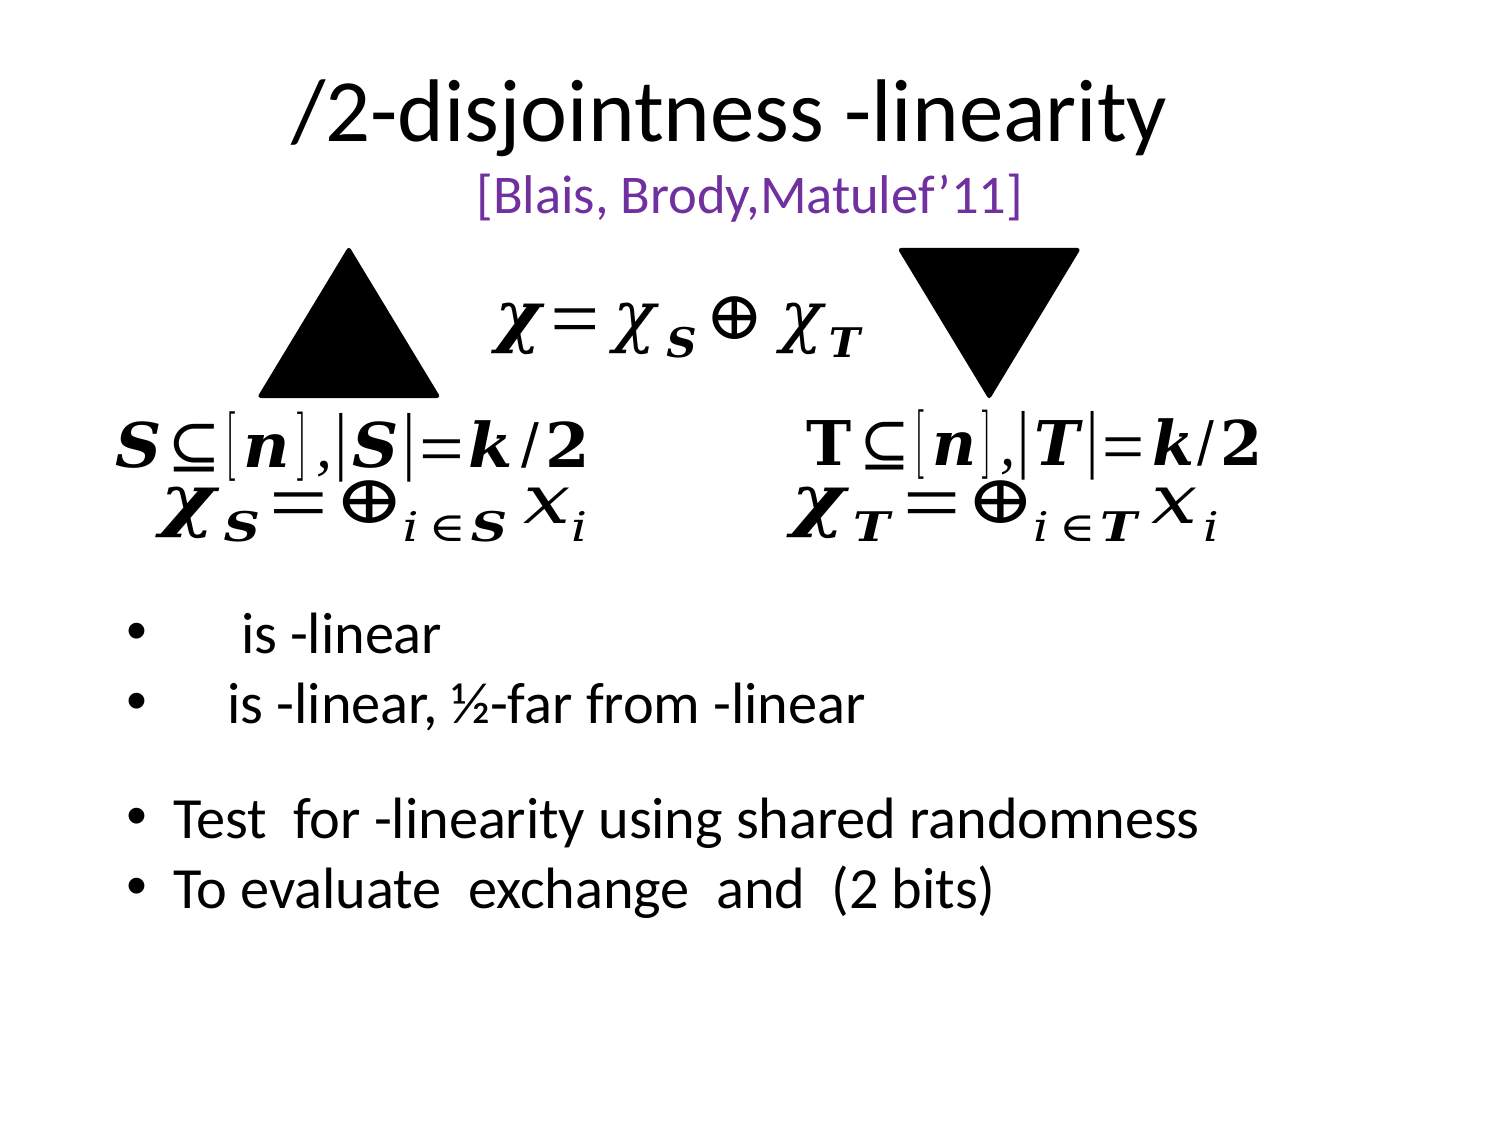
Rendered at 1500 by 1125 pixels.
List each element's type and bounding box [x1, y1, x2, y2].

text_box [111, 249, 1263, 486]
